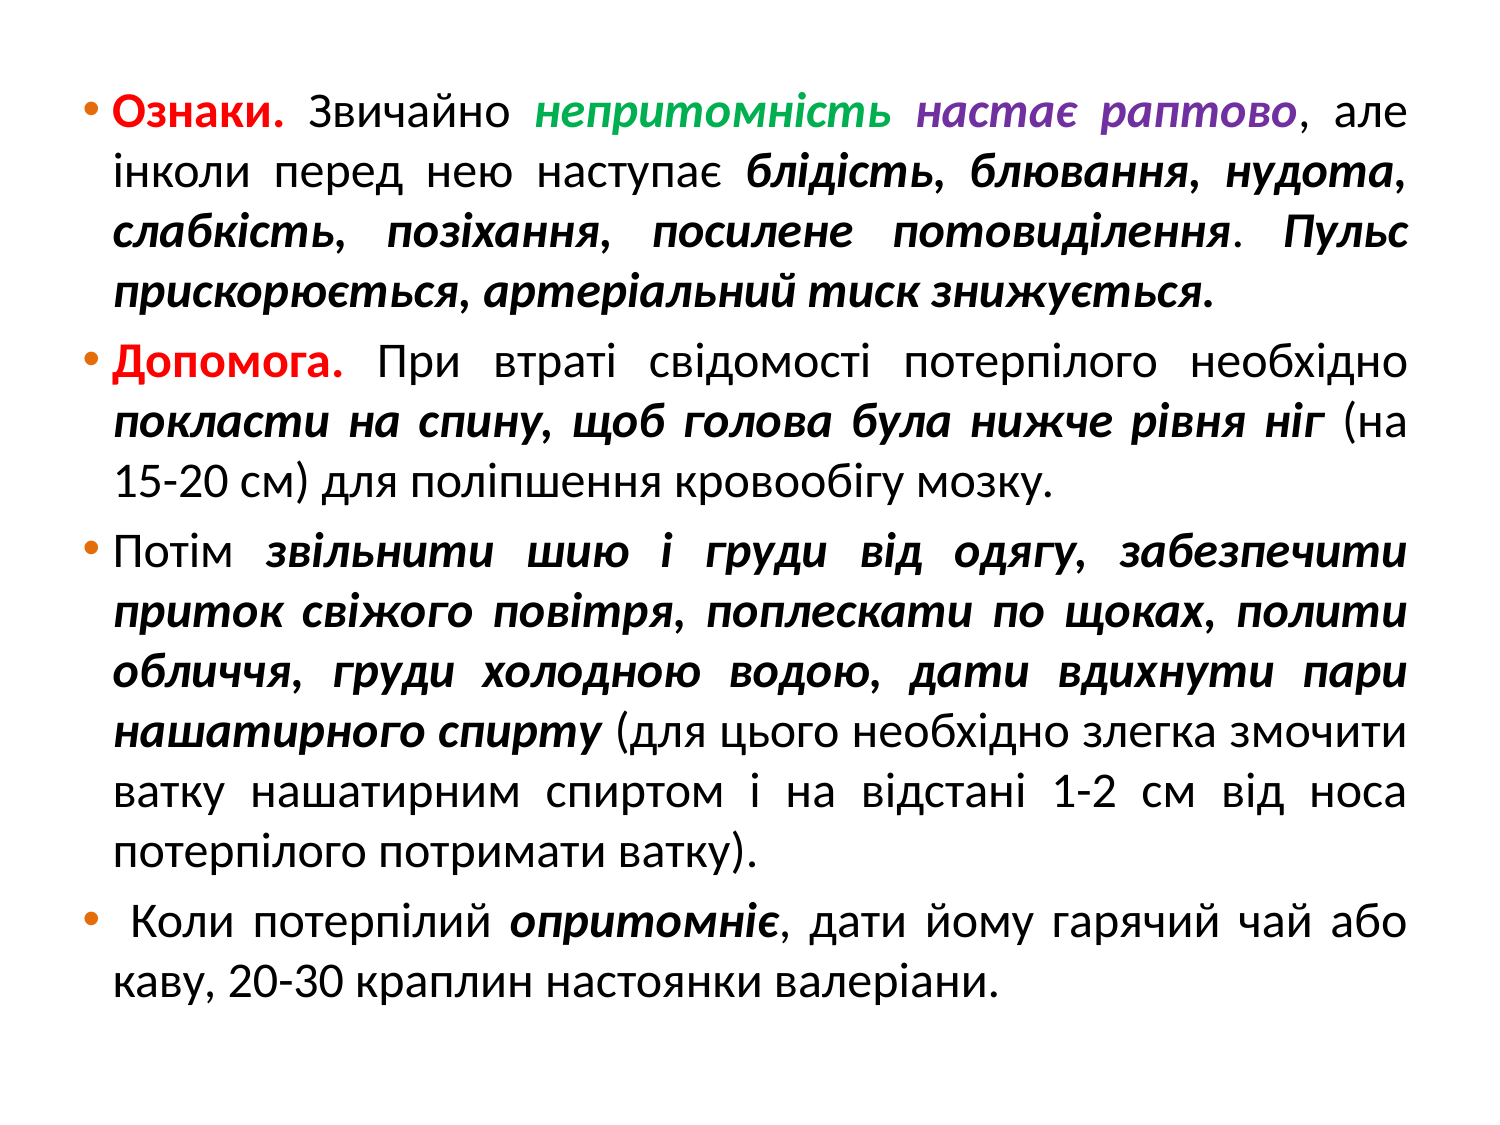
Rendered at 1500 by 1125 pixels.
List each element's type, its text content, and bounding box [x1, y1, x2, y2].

list Ознаки. Звичайно непритомність настає раптово, але інколи перед нею наступає блідість, блювання, нудота, слабкість, позіхання, посилене потовиділення. Пульс прискорюється, артеріальний тиск знижується. Допомога. При втраті свідомості потерпілого необхідно покласти на спину, щоб голова була нижче рівня ніг (на 15-20 см) для поліпшення кровообігу мозку. Потім звільнити шию і груди від одягу, забезпечити приток свіжого повітря, поплескати по щоках, полити обличчя, груди холодною водою, дати вдихнути пари нашатирного спирту (для цього необхідно злегка змочити ватку нашатирним спиртом і на відстані 1-2 см від носа потерпілого потримати ватку). Коли потерпілий опритомніє, дати йому гарячий чай або каву, 20-30 краплин настоянки валеріани. [40, 70, 1424, 1048]
